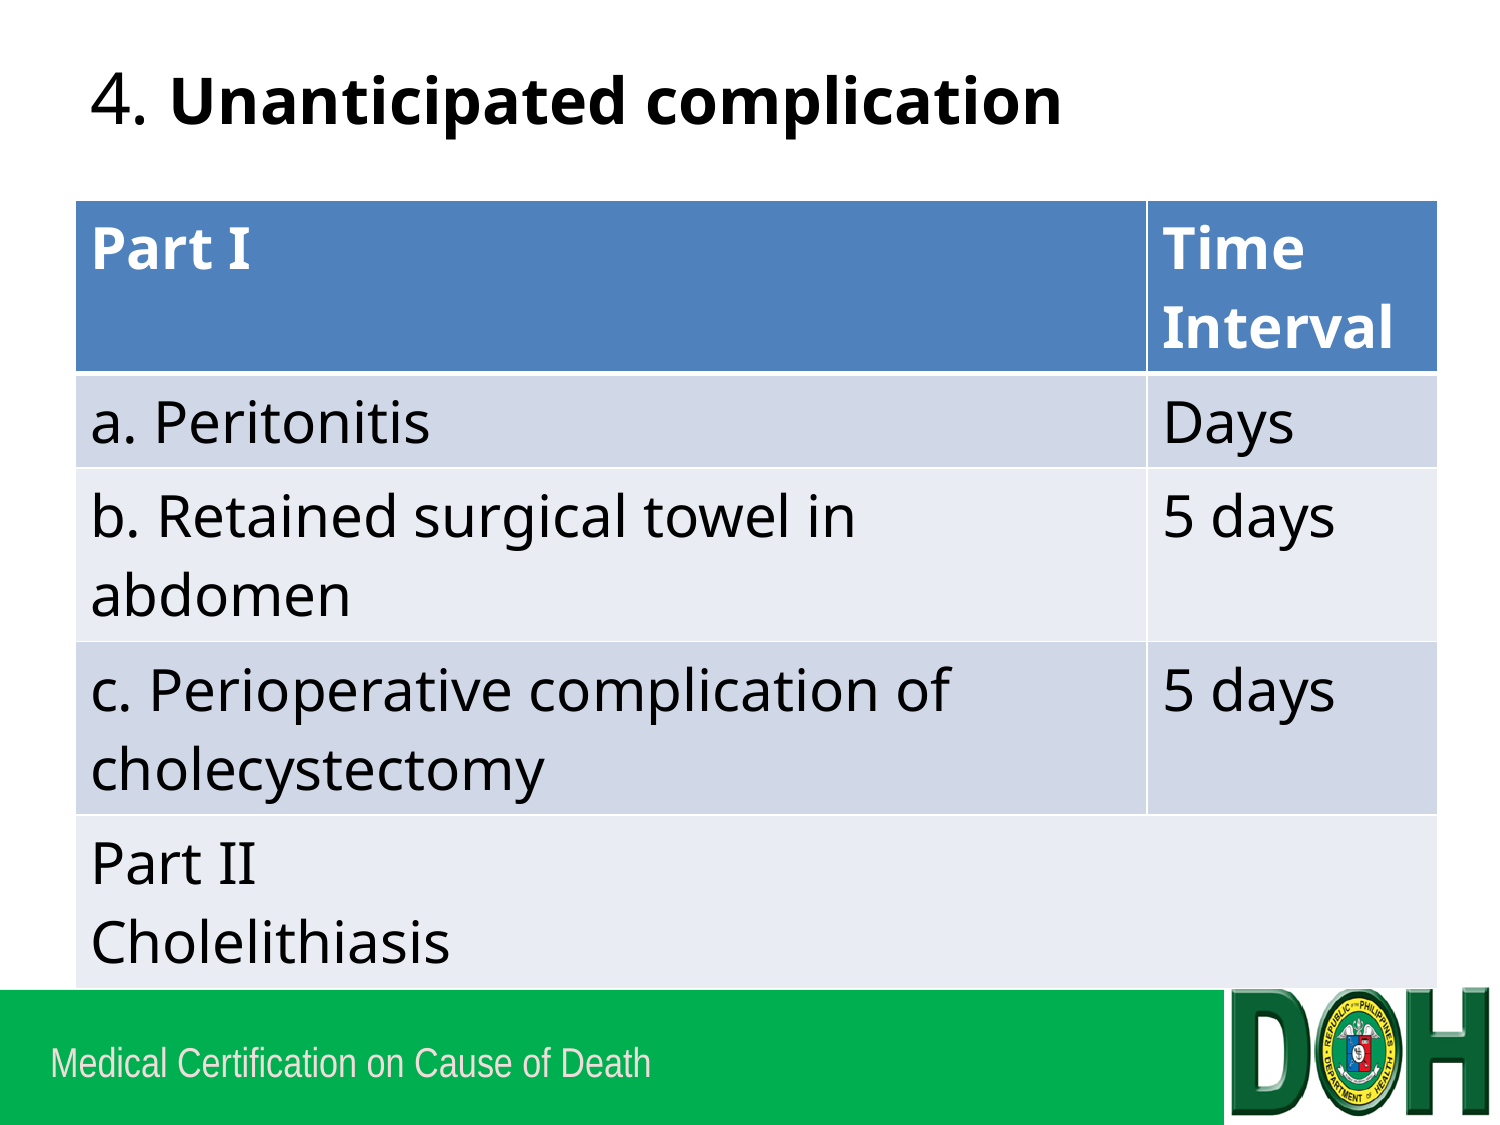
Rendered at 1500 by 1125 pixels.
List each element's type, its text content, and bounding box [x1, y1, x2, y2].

table_header Part I [76, 201, 1146, 371]
table_cell Days [1148, 376, 1437, 467]
table_cell 5 days [1148, 642, 1437, 814]
table_cell a. Peritonitis [76, 376, 1146, 467]
picture [1224, 975, 1500, 1125]
table_cell c. Perioperative complication of cholecystectomy [76, 642, 1146, 814]
table_cell Part II Cholelithiasis [76, 816, 1437, 988]
table_header Time Interval [1148, 201, 1437, 371]
title 4. Unanticipated complication [75, 45, 1425, 199]
table_cell 5 days [1148, 469, 1437, 641]
table_cell b. Retained surgical towel in abdomen [76, 469, 1146, 641]
